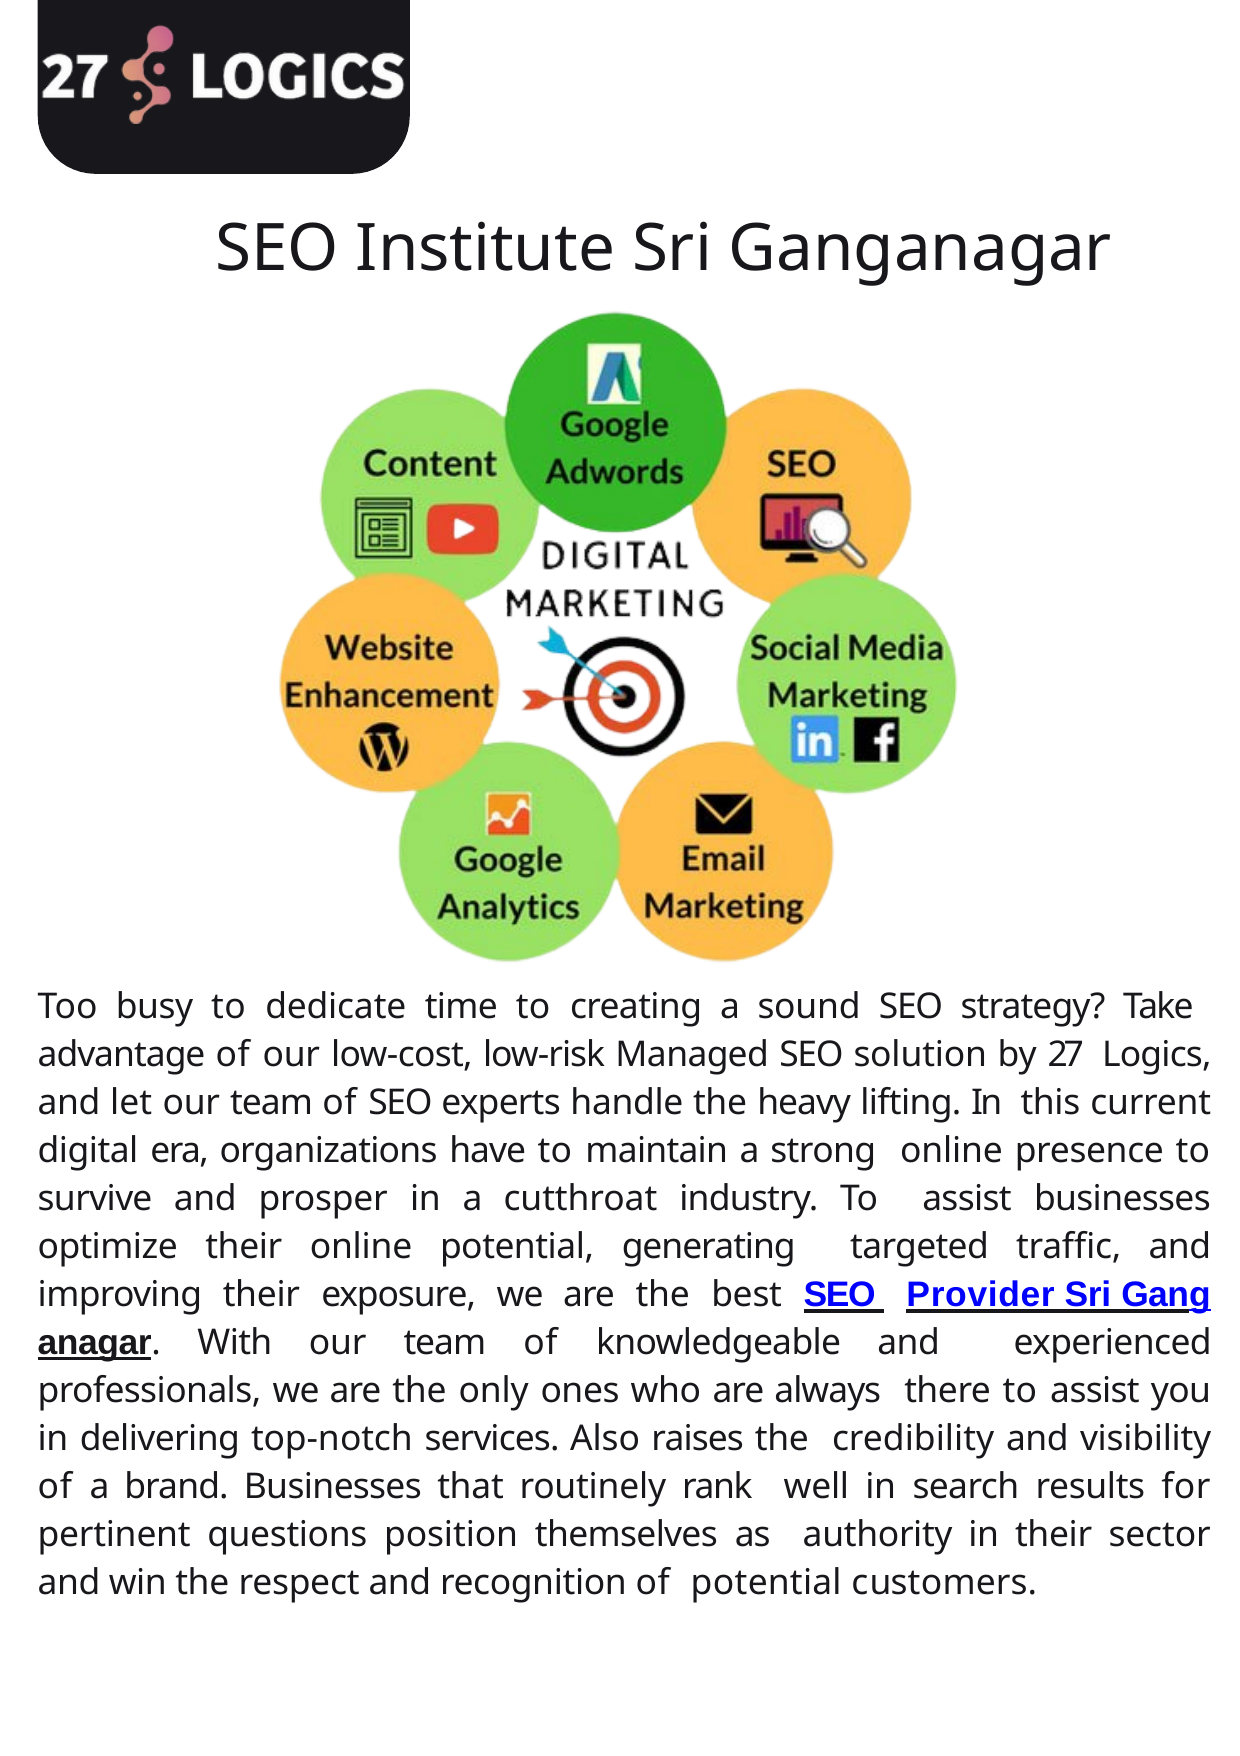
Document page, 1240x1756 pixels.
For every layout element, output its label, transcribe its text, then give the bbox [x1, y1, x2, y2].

picture [0, 0, 447, 124]
title SEO Institute Sri Ganganagar [213, 202, 1211, 499]
text_box Too busy to dedicate time to creating a sound SEO strategy? Take advantage of our low-cost, low-risk Managed SEO solution by 27 Logics, and let our team of SEO experts handle the heavy lifting. In this current digital era, organizations have to maintain a strong online presence to survive and prosper in a cutthroat industry. To assist businesses optimize their online potential, generating targeted traffic, and improving their exposure, we are the best SEO Provider Sri Ganganagar. With our team of knowledgeable and experienced professionals, we are the only ones who are always there to assist you in delivering top-notch services. Also raises the credibility and visibility of a brand. Businesses that routinely rank well in search results for pertinent questions position themselves as authority in their sector and win the respect and recognition of potential customers. [35, 975, 1212, 1602]
picture [192, 270, 1035, 975]
